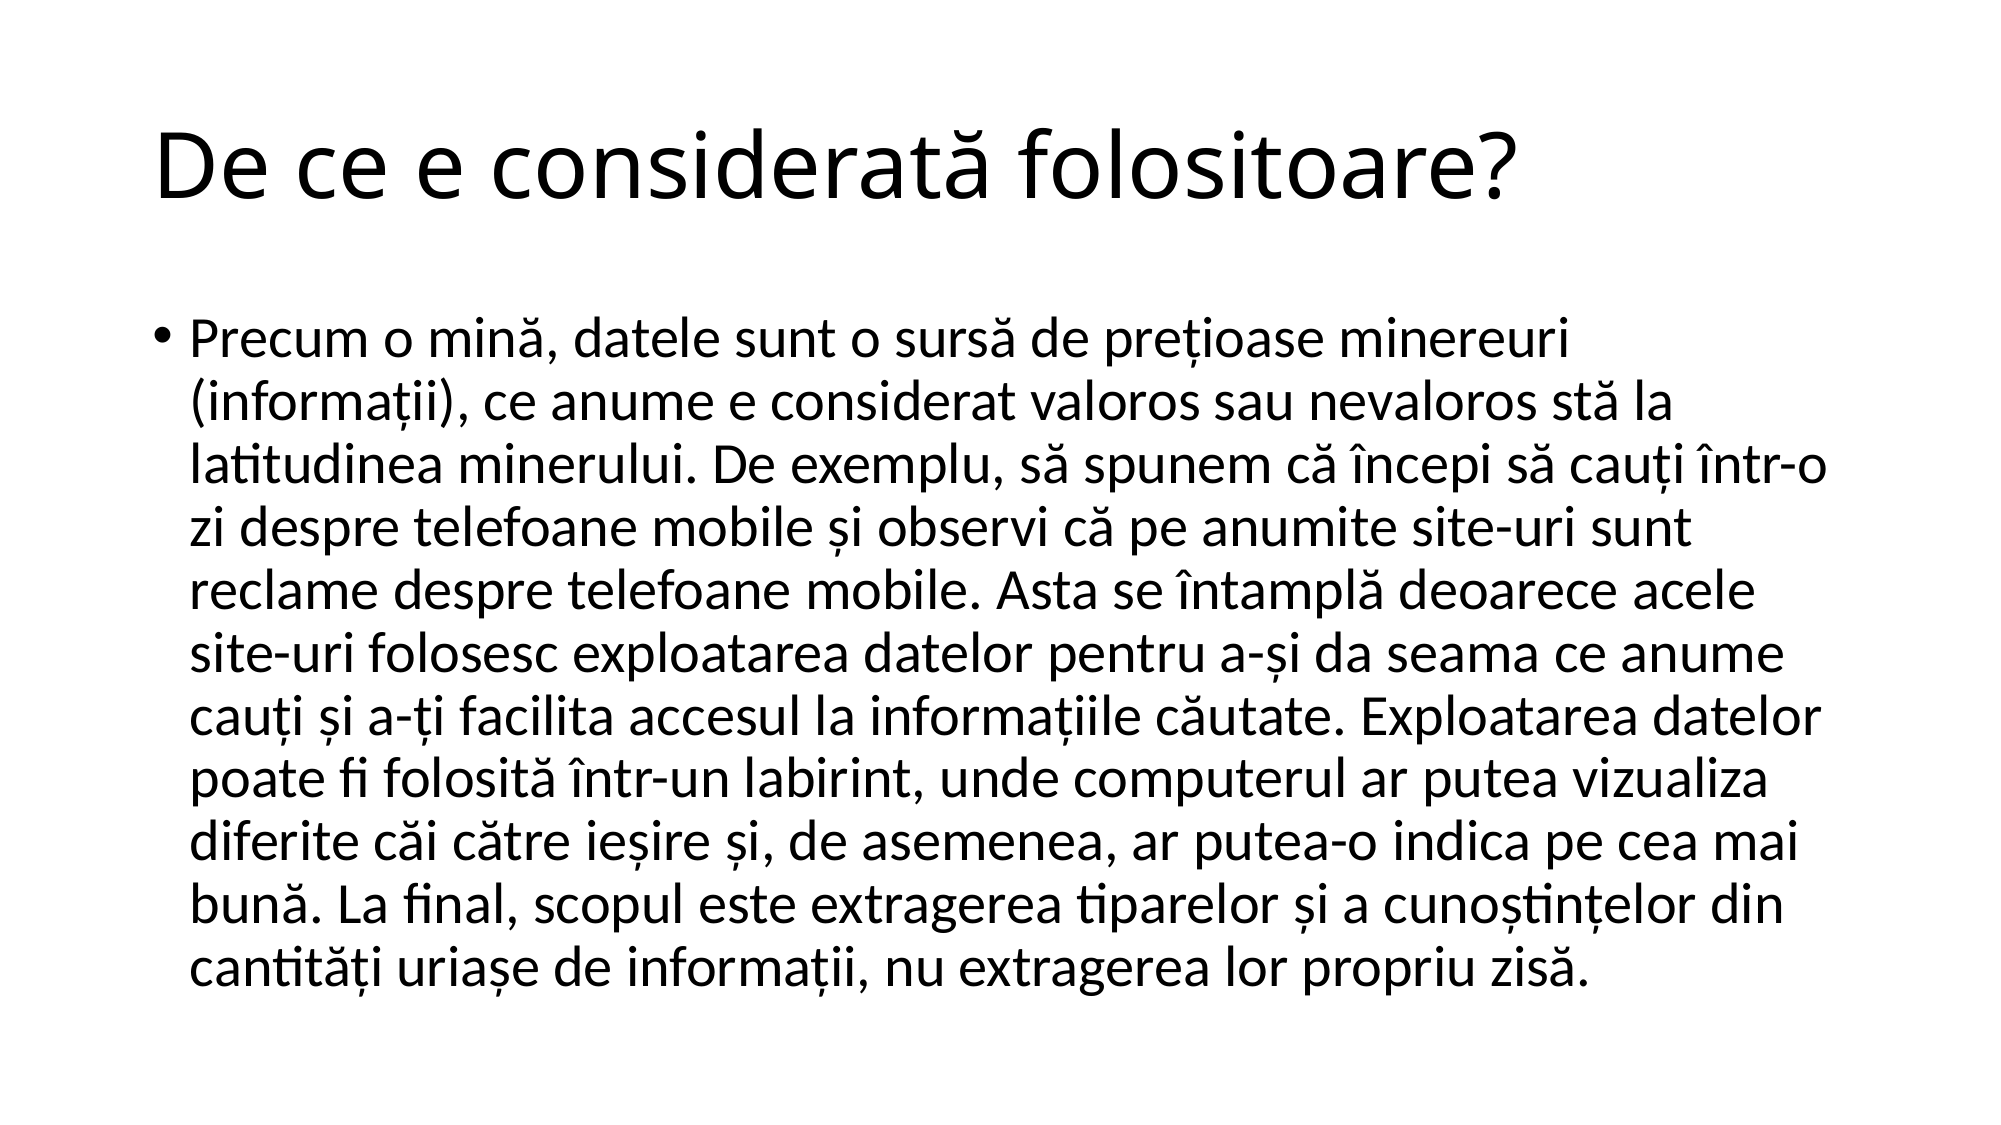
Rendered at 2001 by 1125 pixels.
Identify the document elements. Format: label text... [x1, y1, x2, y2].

list Precum o mină, datele sunt o sursă de prețioase minereuri (informații), ce anume e considerat valoros sau nevaloros stă la latitudinea minerului. De exemplu, să spunem că începi să cauți într-o zi despre telefoane mobile și observi că pe anumite site-uri sunt reclame despre telefoane mobile. Asta se întamplă deoarece acele site-uri folosesc exploatarea datelor pentru a-și da seama ce anume cauți și a-ți facilita accesul la informațiile căutate. Exploatarea datelor poate fi folosită într-un labirint, unde computerul ar putea vizualiza diferite căi către ieșire și, de asemenea, ar putea-o indica pe cea mai bună. La final, scopul este extragerea tiparelor și a cunoștințelor din cantități uriașe de informații, nu extragerea lor propriu zisă. [137, 299, 1863, 1014]
title De ce e considerată folositoare? [137, 59, 1863, 278]
